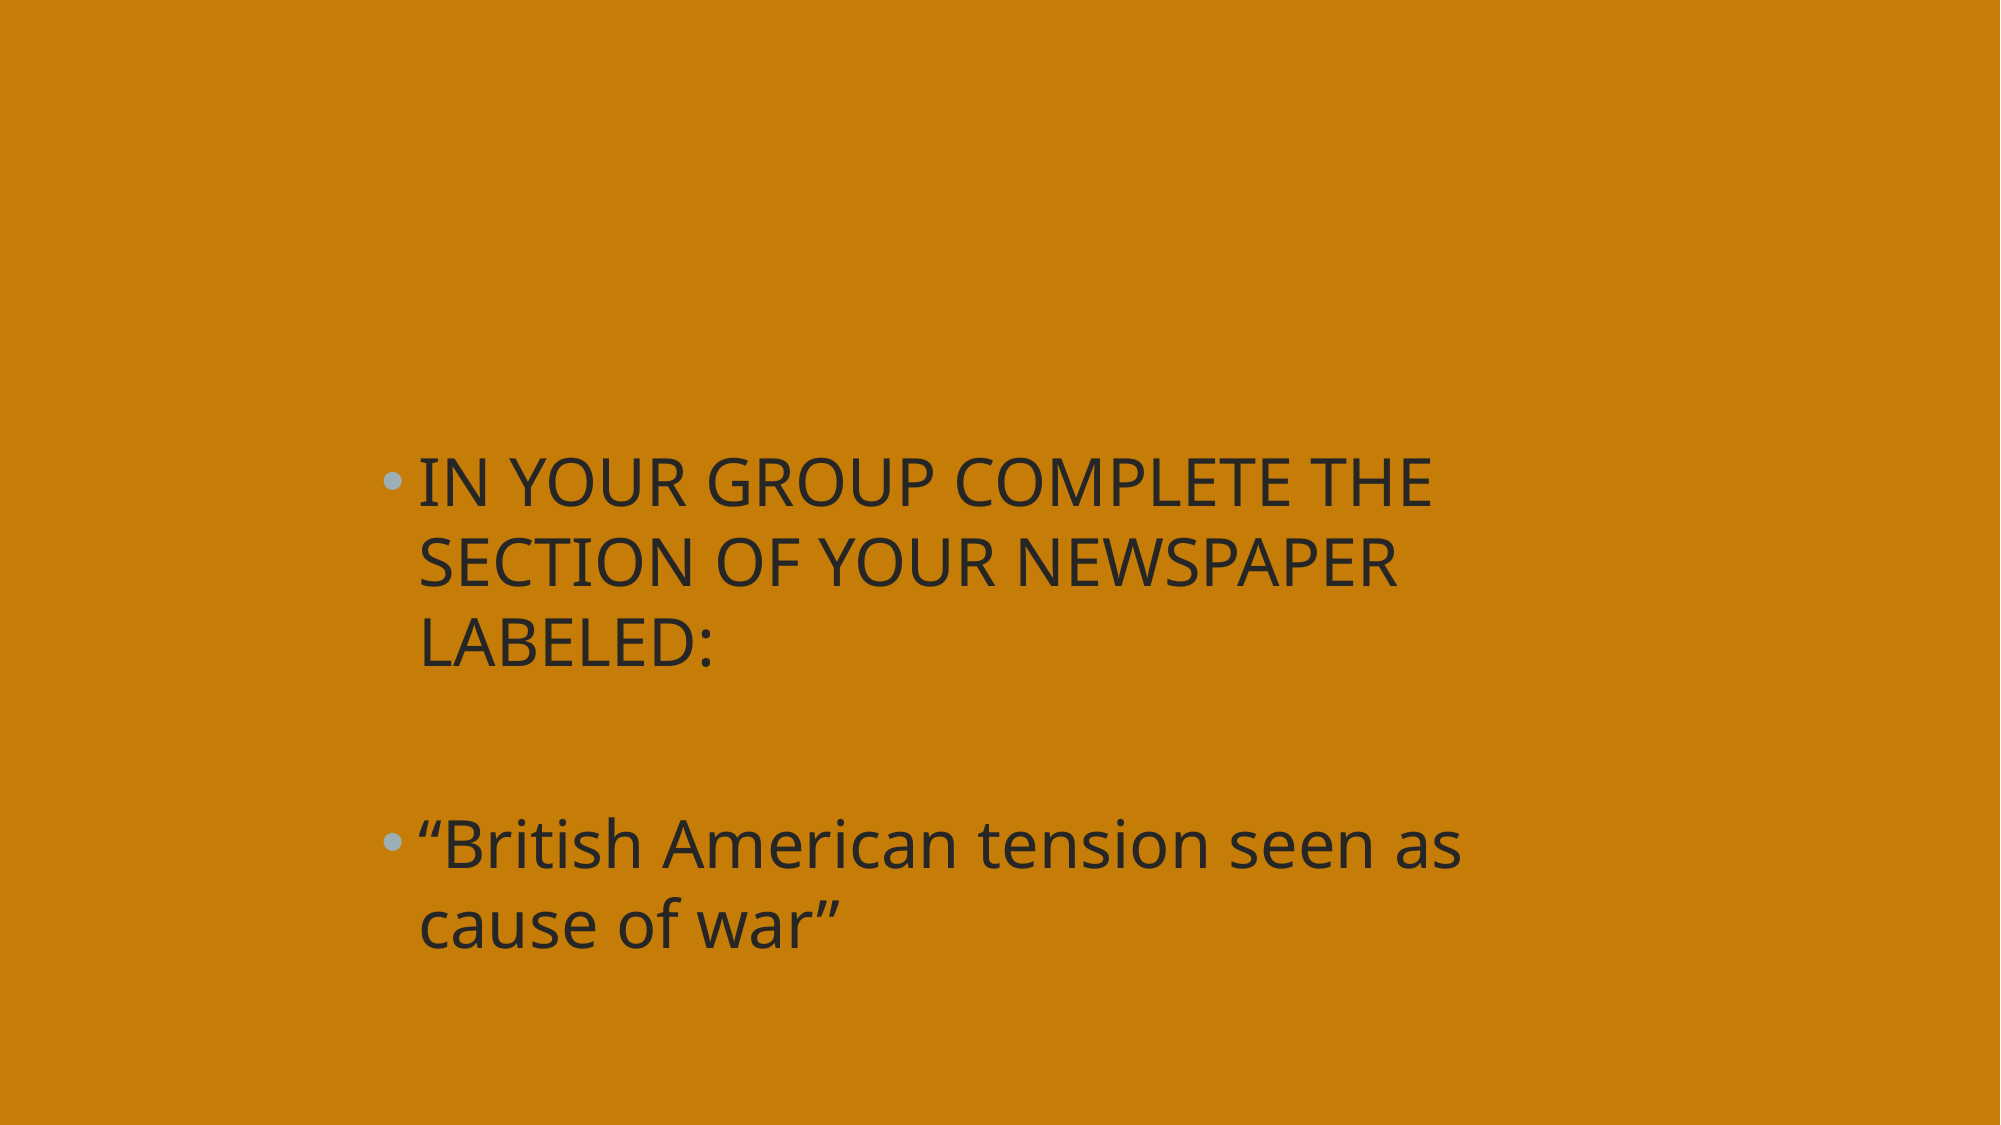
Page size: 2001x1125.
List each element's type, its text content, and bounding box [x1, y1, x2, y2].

list IN YOUR GROUP COMPLETE THE SECTION OF YOUR NEWSPAPER LABELED: “British American tension seen as cause of war” [366, 432, 1634, 942]
